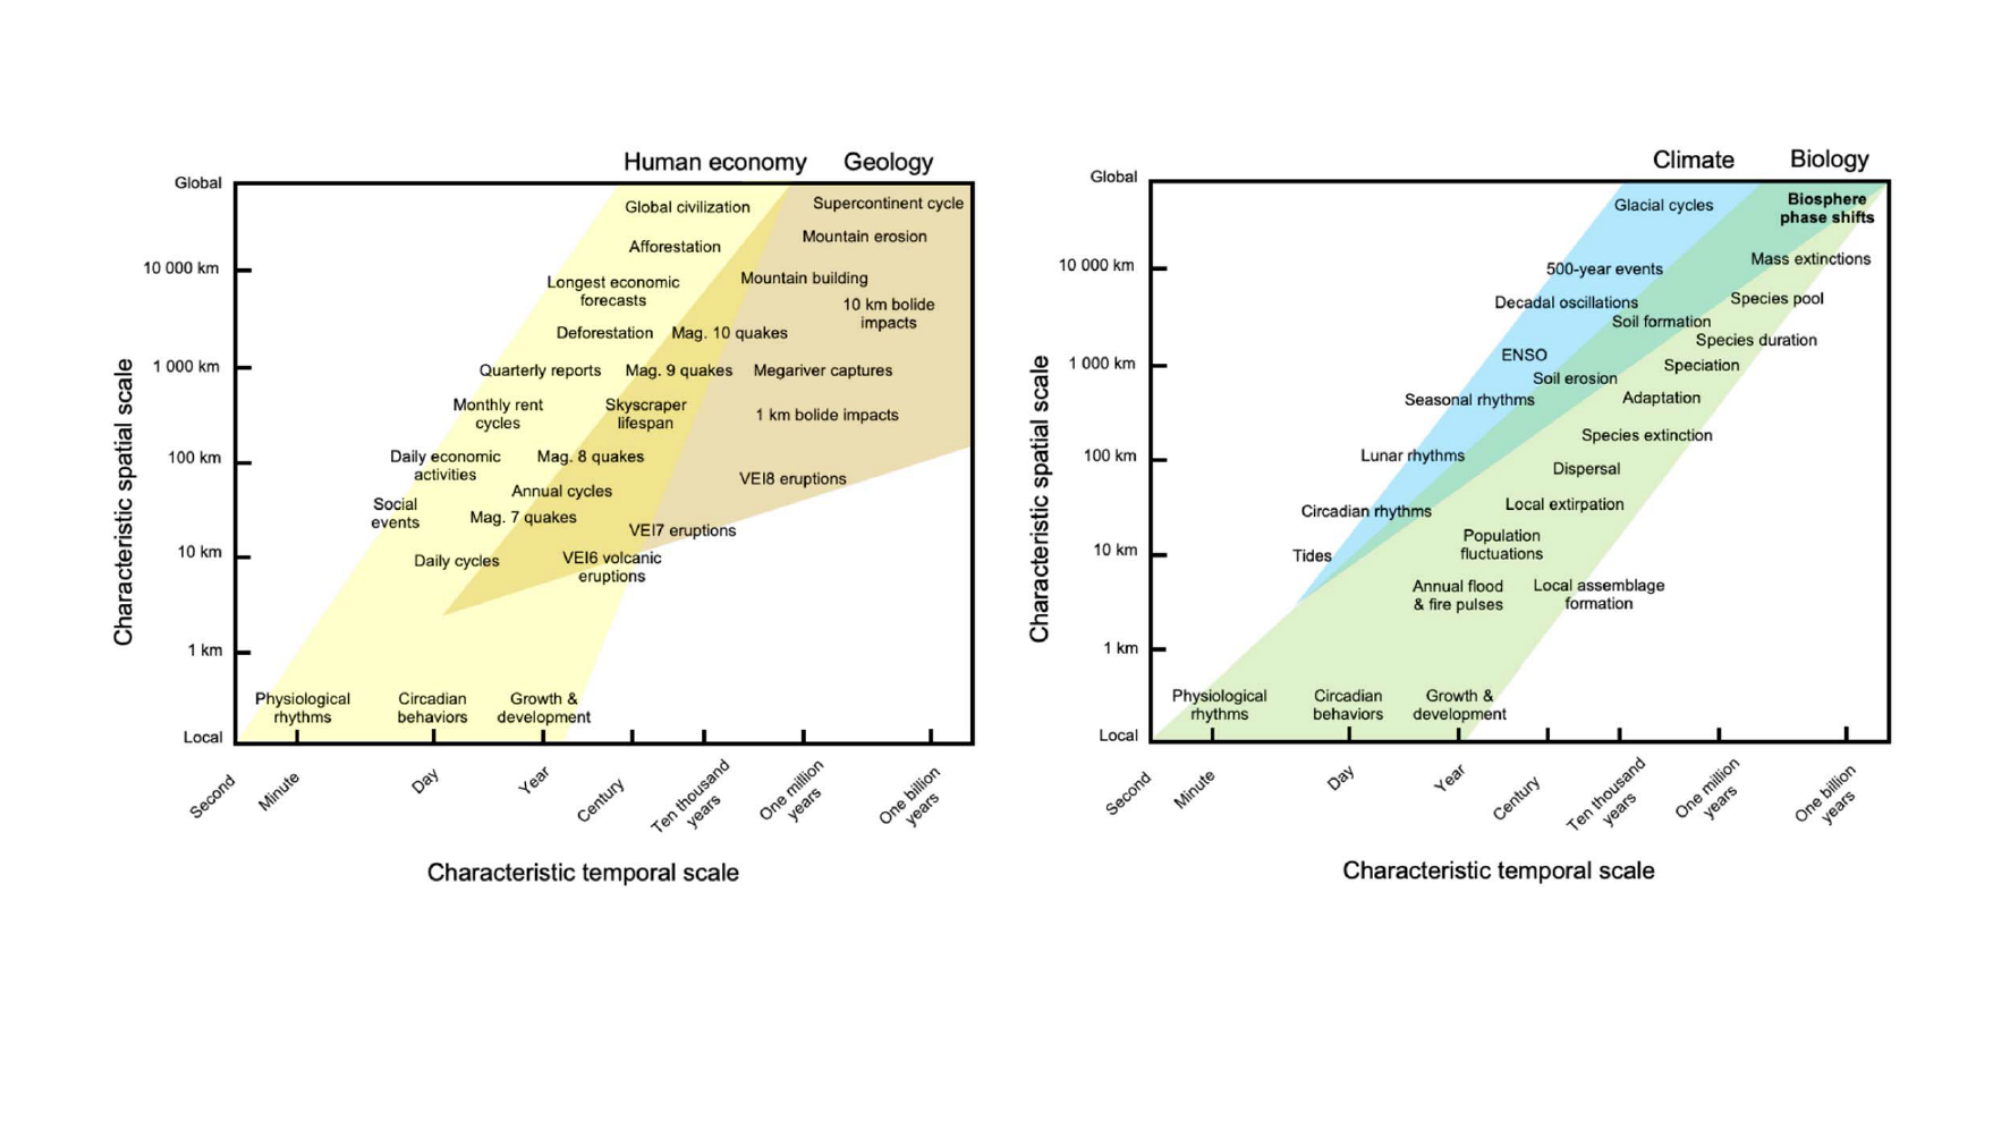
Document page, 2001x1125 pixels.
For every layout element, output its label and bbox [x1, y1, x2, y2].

list [49, 112, 1967, 900]
